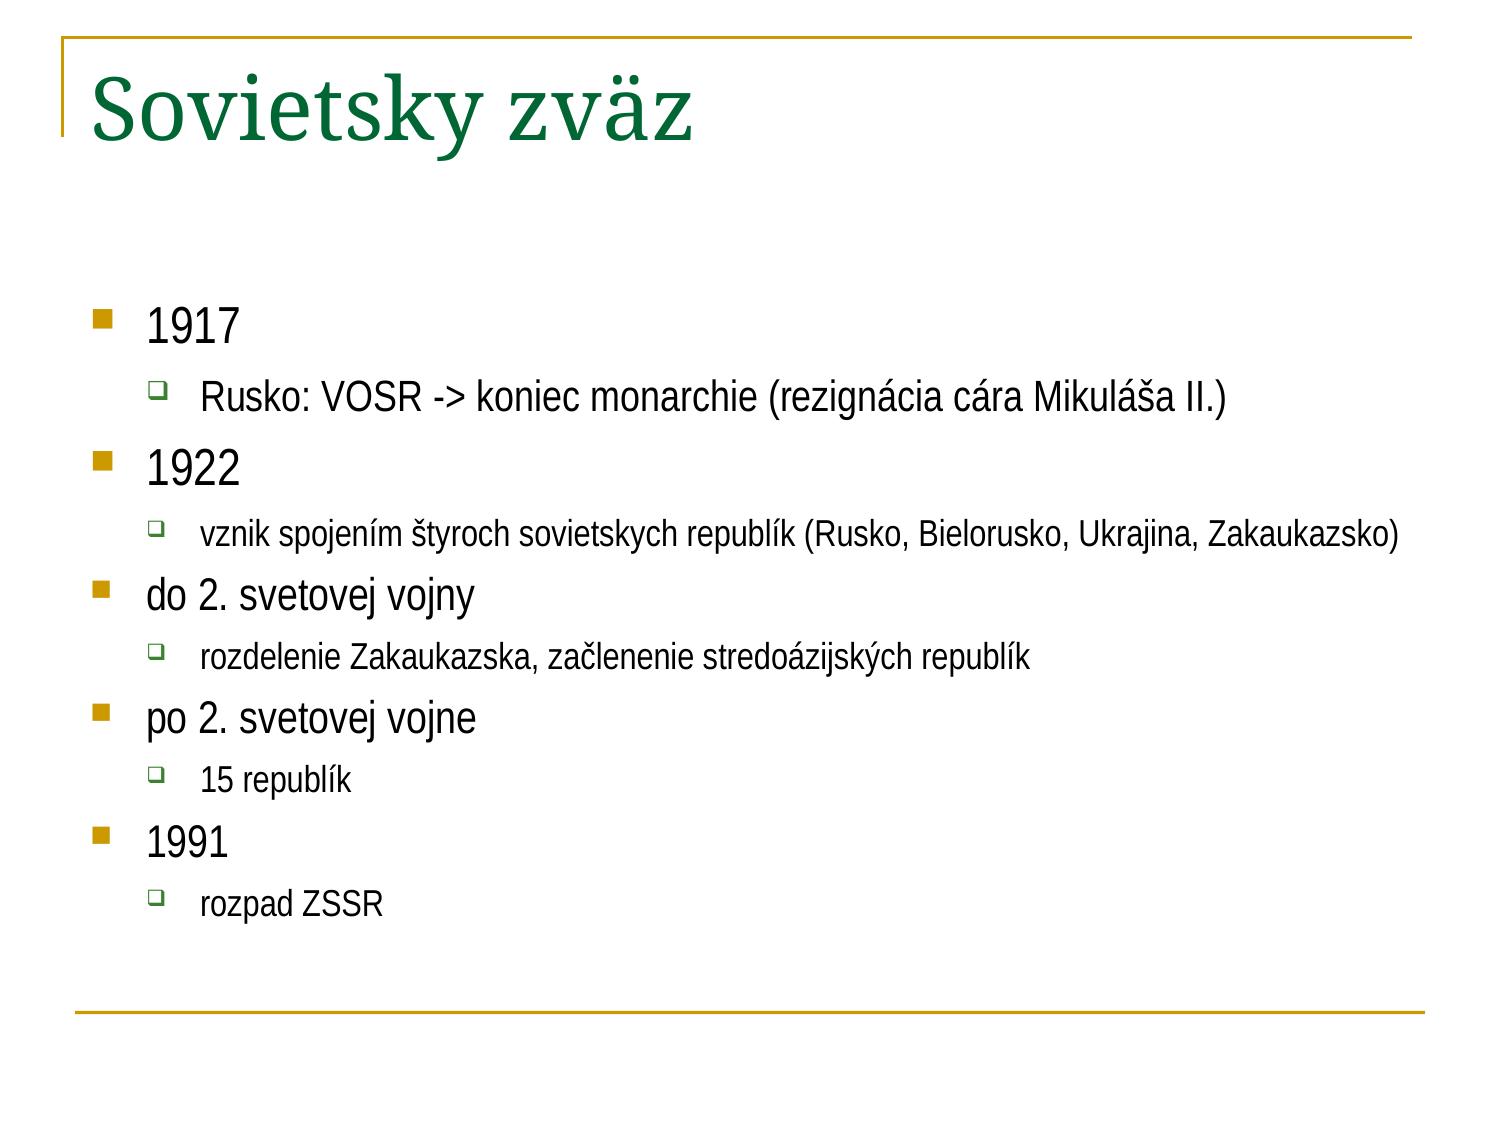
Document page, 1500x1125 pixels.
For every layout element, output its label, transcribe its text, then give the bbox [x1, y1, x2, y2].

title Sovietsky zväz [75, 45, 1425, 268]
list 1917 Rusko: VOSR -> koniec monarchie (rezignácia cára Mikuláša II.) 1922 vznik spojením štyroch sovietskych republík (Rusko, Bielorusko, Ukrajina, Zakaukazsko) do 2. svetovej vojny rozdelenie Zakaukazska, začlenenie stredoázijských republík po 2. svetovej vojne 15 republík 1991 rozpad ZSSR [75, 290, 1425, 1006]
